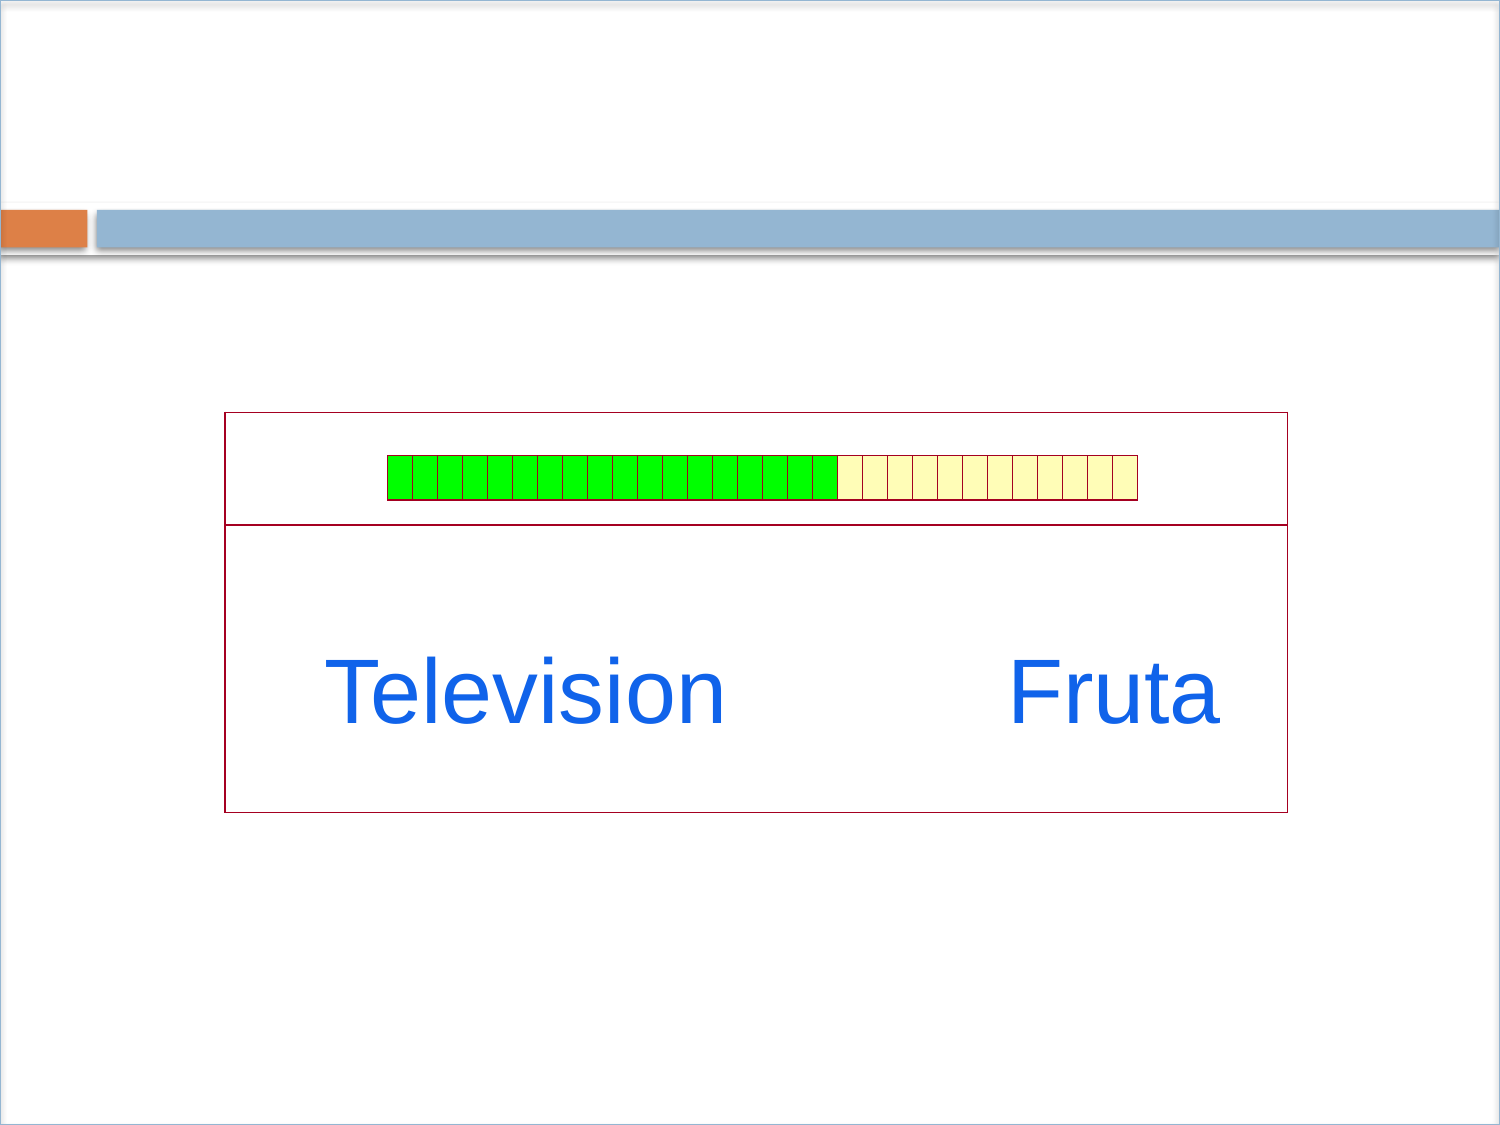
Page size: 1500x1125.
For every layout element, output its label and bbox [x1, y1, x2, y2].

text_box [0, 0, 1500, 1125]
text_box [287, 637, 775, 770]
